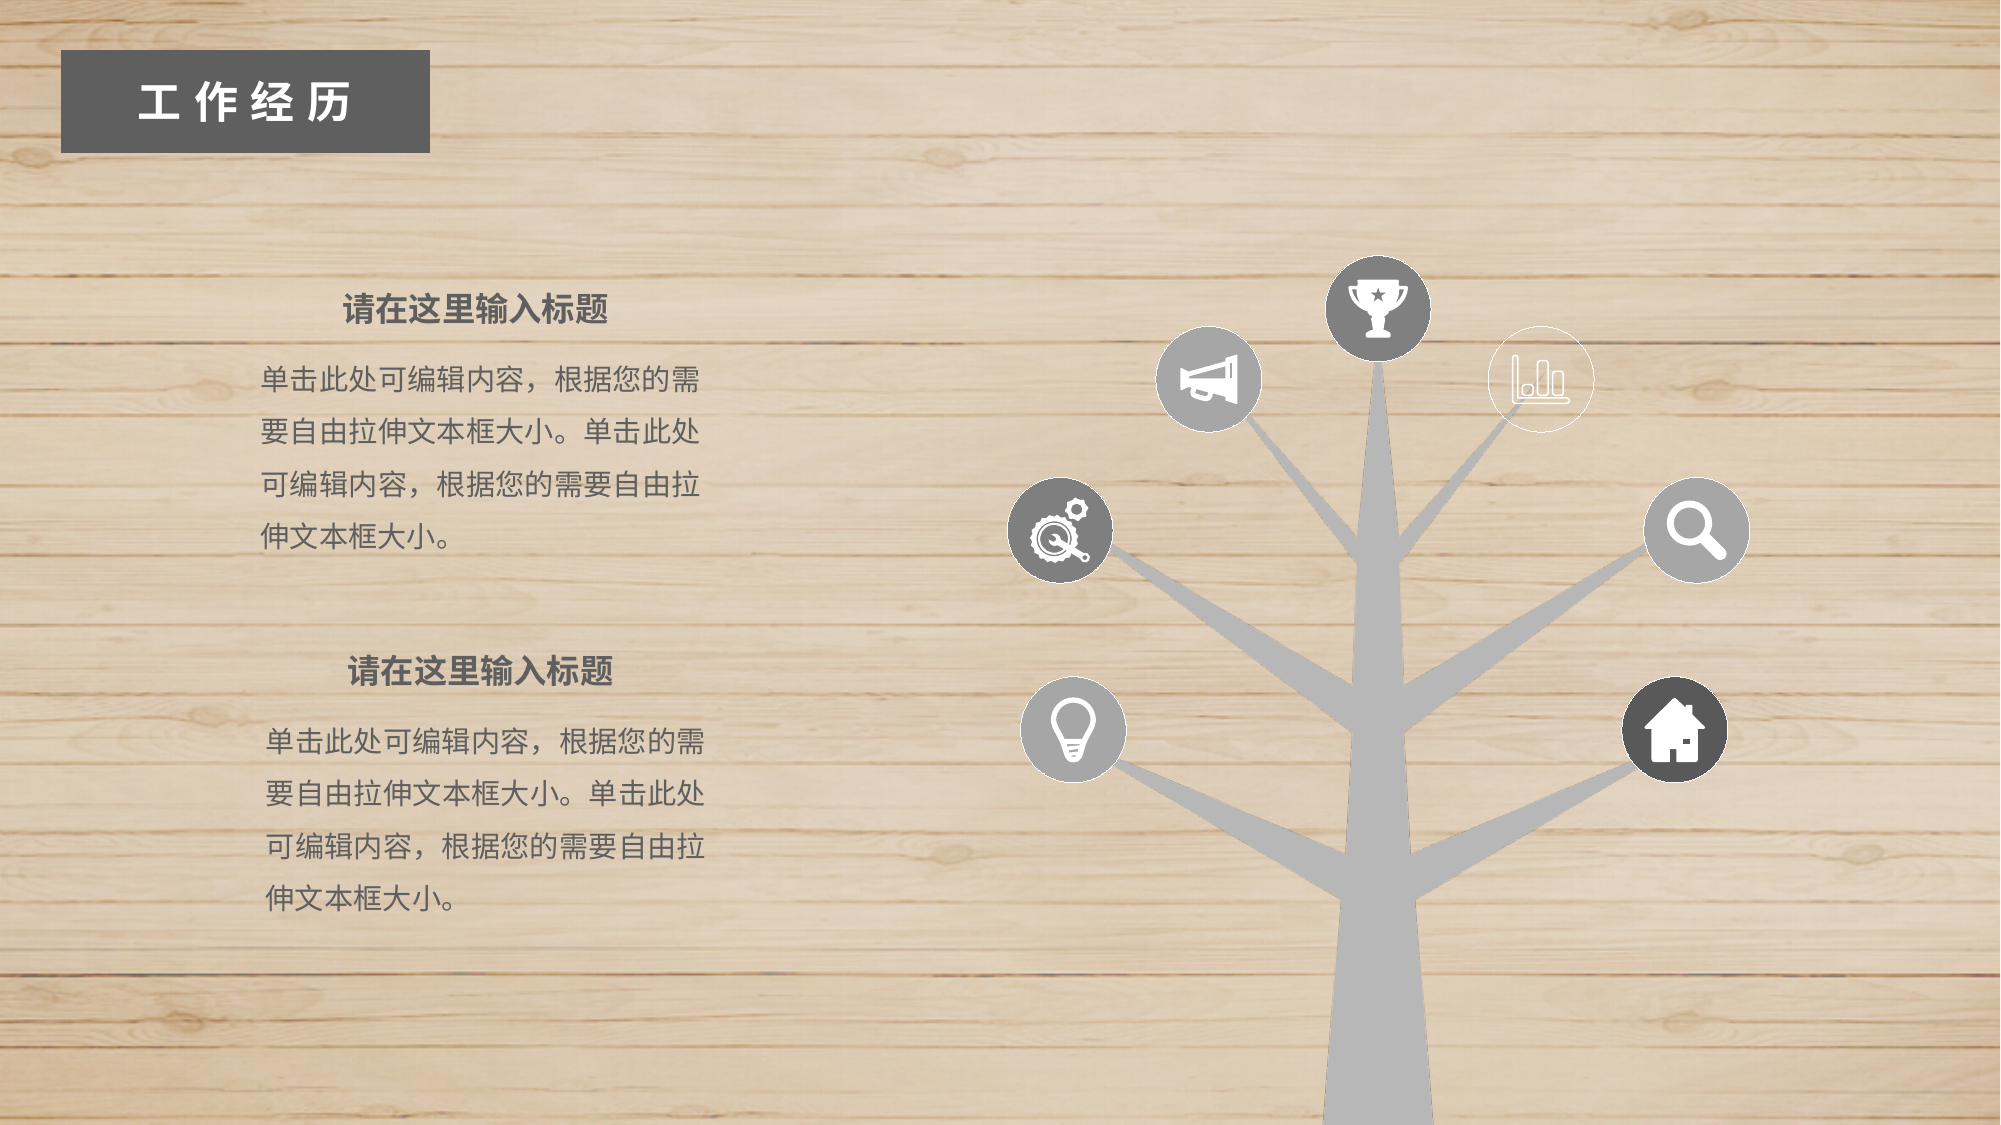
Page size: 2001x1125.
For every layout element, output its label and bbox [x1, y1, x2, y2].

text_box [251, 642, 721, 926]
text_box [245, 281, 716, 564]
text_box [62, 52, 428, 151]
picture [0, 0, 2001, 1125]
text_box [1007, 255, 1750, 1125]
